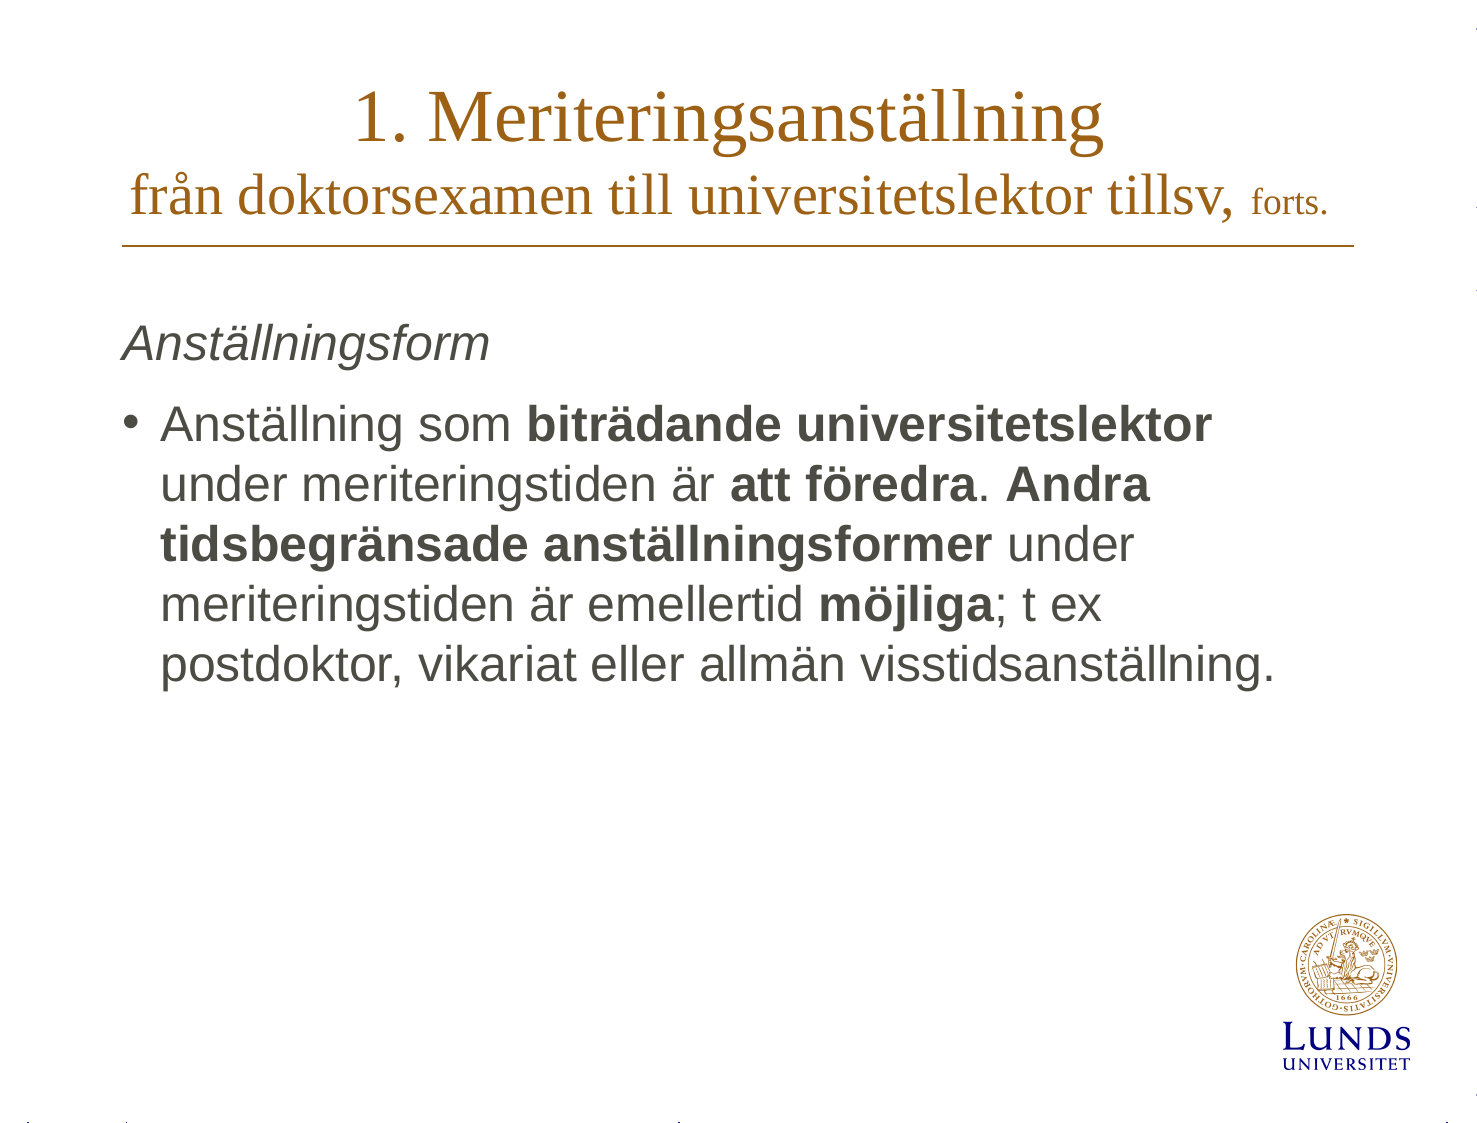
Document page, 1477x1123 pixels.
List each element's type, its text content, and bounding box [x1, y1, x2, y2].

picture [1283, 914, 1410, 1070]
title 1. Meriteringsanställning från doktorsexamen till universitetslektor tillsv, forts. [105, 46, 1354, 234]
list Anställningsform Anställning som biträdande universitetslektor under meriteringstiden är att föredra. Andra tidsbegränsade anställningsformer under meriteringstiden är emellertid möjliga; t ex postdoktor, vikariat eller allmän visstidsanställning. [107, 302, 1353, 1035]
